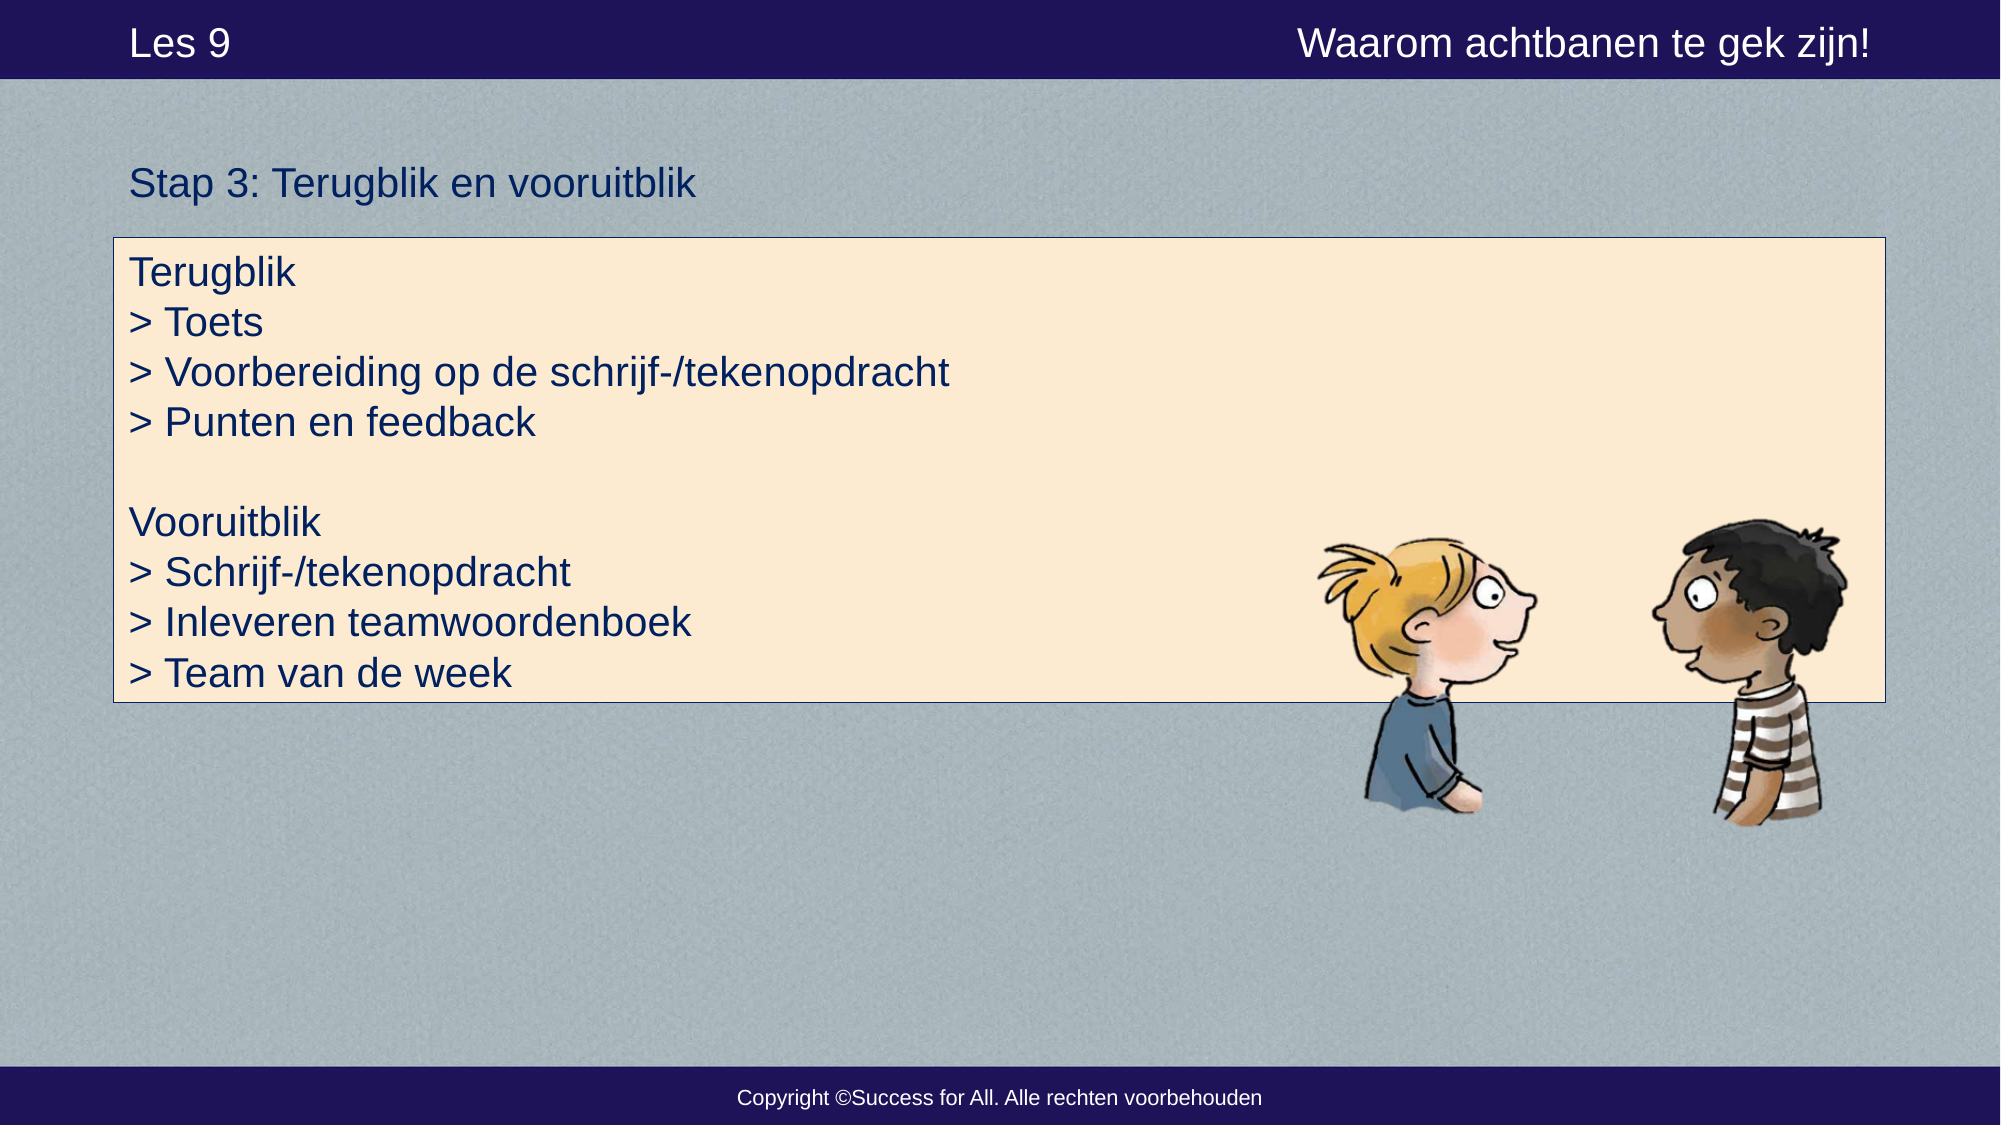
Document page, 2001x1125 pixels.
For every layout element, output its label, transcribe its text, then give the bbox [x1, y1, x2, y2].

text_box Terugblik > Toets > Voorbereiding op de schrijf-/tekenopdracht > Punten en feedback Vooruitblik > Schrijf-/tekenopdracht > Inleveren teamwoordenboek > Team van de week [113, 237, 1886, 703]
text_box Stap 3: Terugblik en vooruitblik [113, 148, 1635, 214]
text_box Copyright ©Success for All. Alle rechten voorbehouden [0, 1076, 2000, 1125]
text_box Waarom achtbanen te gek zijn! [999, 8, 1886, 73]
picture [0, 0, 2001, 1125]
text_box Les 9 [114, 8, 354, 73]
